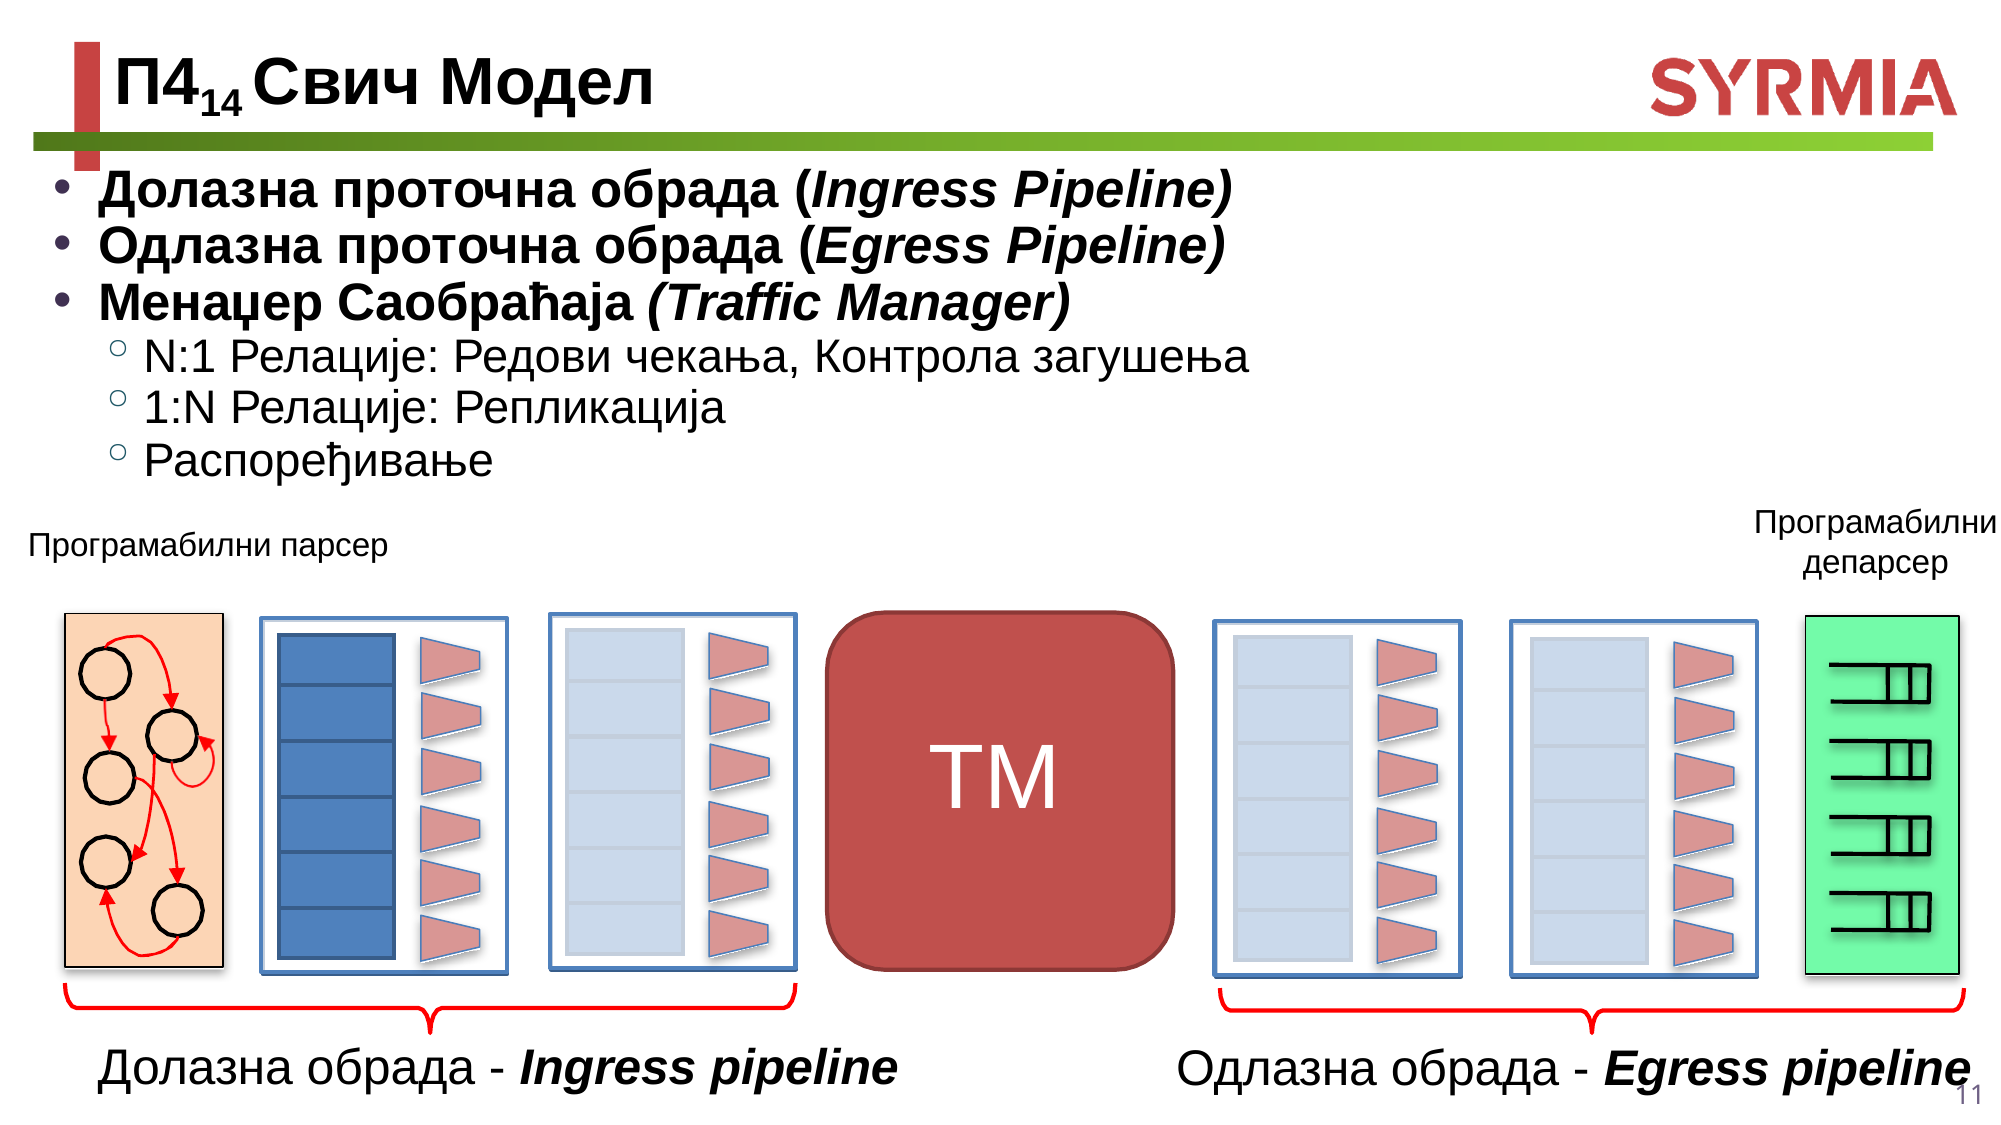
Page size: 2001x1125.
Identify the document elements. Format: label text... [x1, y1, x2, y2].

text_box Одлазна обрада - Egress pipeline [1173, 1032, 1986, 1096]
text_box [33, 132, 109, 151]
text_box Програмабилни депарсер [1747, 497, 2000, 581]
text_box [1220, 990, 1964, 1032]
text_box Долазна обрада - Ingress pipeline [94, 1031, 920, 1095]
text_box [824, 609, 1177, 973]
text_box [1004, 132, 1934, 151]
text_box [1211, 609, 1971, 990]
title П414 Свич Модел [109, 34, 1004, 155]
text_box Долазна проточна обрада (Ingress Pipeline) Одлазна проточна обрада (Egress Pipeline) Менаџер Саобраћаја (Traffic Manager) N:1 Релације: Редови чекања, Контрола загушења 1:N Релације: Репликација Распоређивање Програмабилни парсер [25, 155, 1901, 564]
picture [1643, 50, 1964, 123]
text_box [53, 606, 799, 1036]
